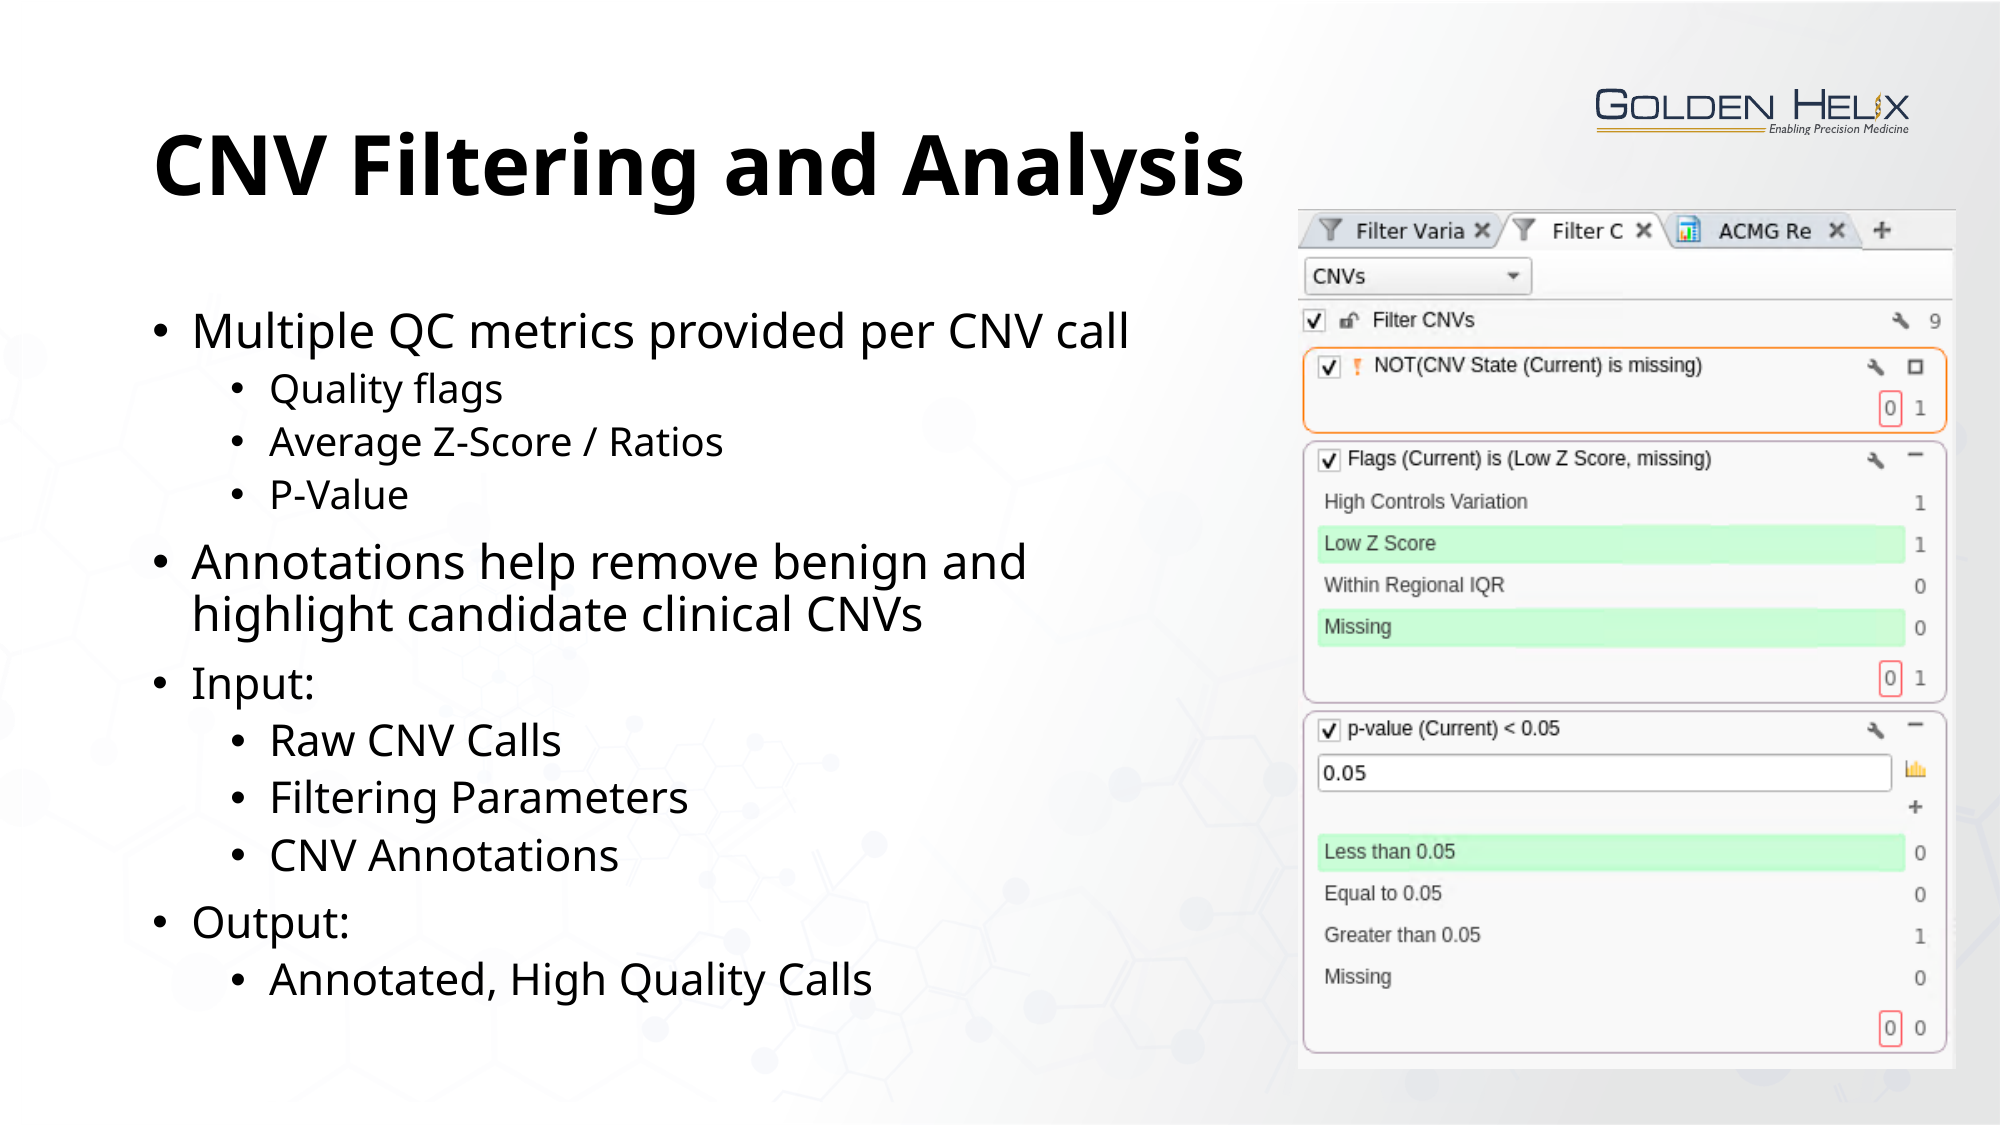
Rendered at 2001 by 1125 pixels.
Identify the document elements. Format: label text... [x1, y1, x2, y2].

picture [0, 1, 2000, 1125]
list Multiple QC metrics provided per CNV call Quality flags Average Z-Score / Ratios P-Value Annotations help remove benign and highlight candidate clinical CNVs Input: Raw CNV Calls Filtering Parameters CNV Annotations Output: Annotated, High Quality Calls [137, 299, 1239, 1014]
title CNV Filtering and Analysis [137, 59, 1863, 278]
